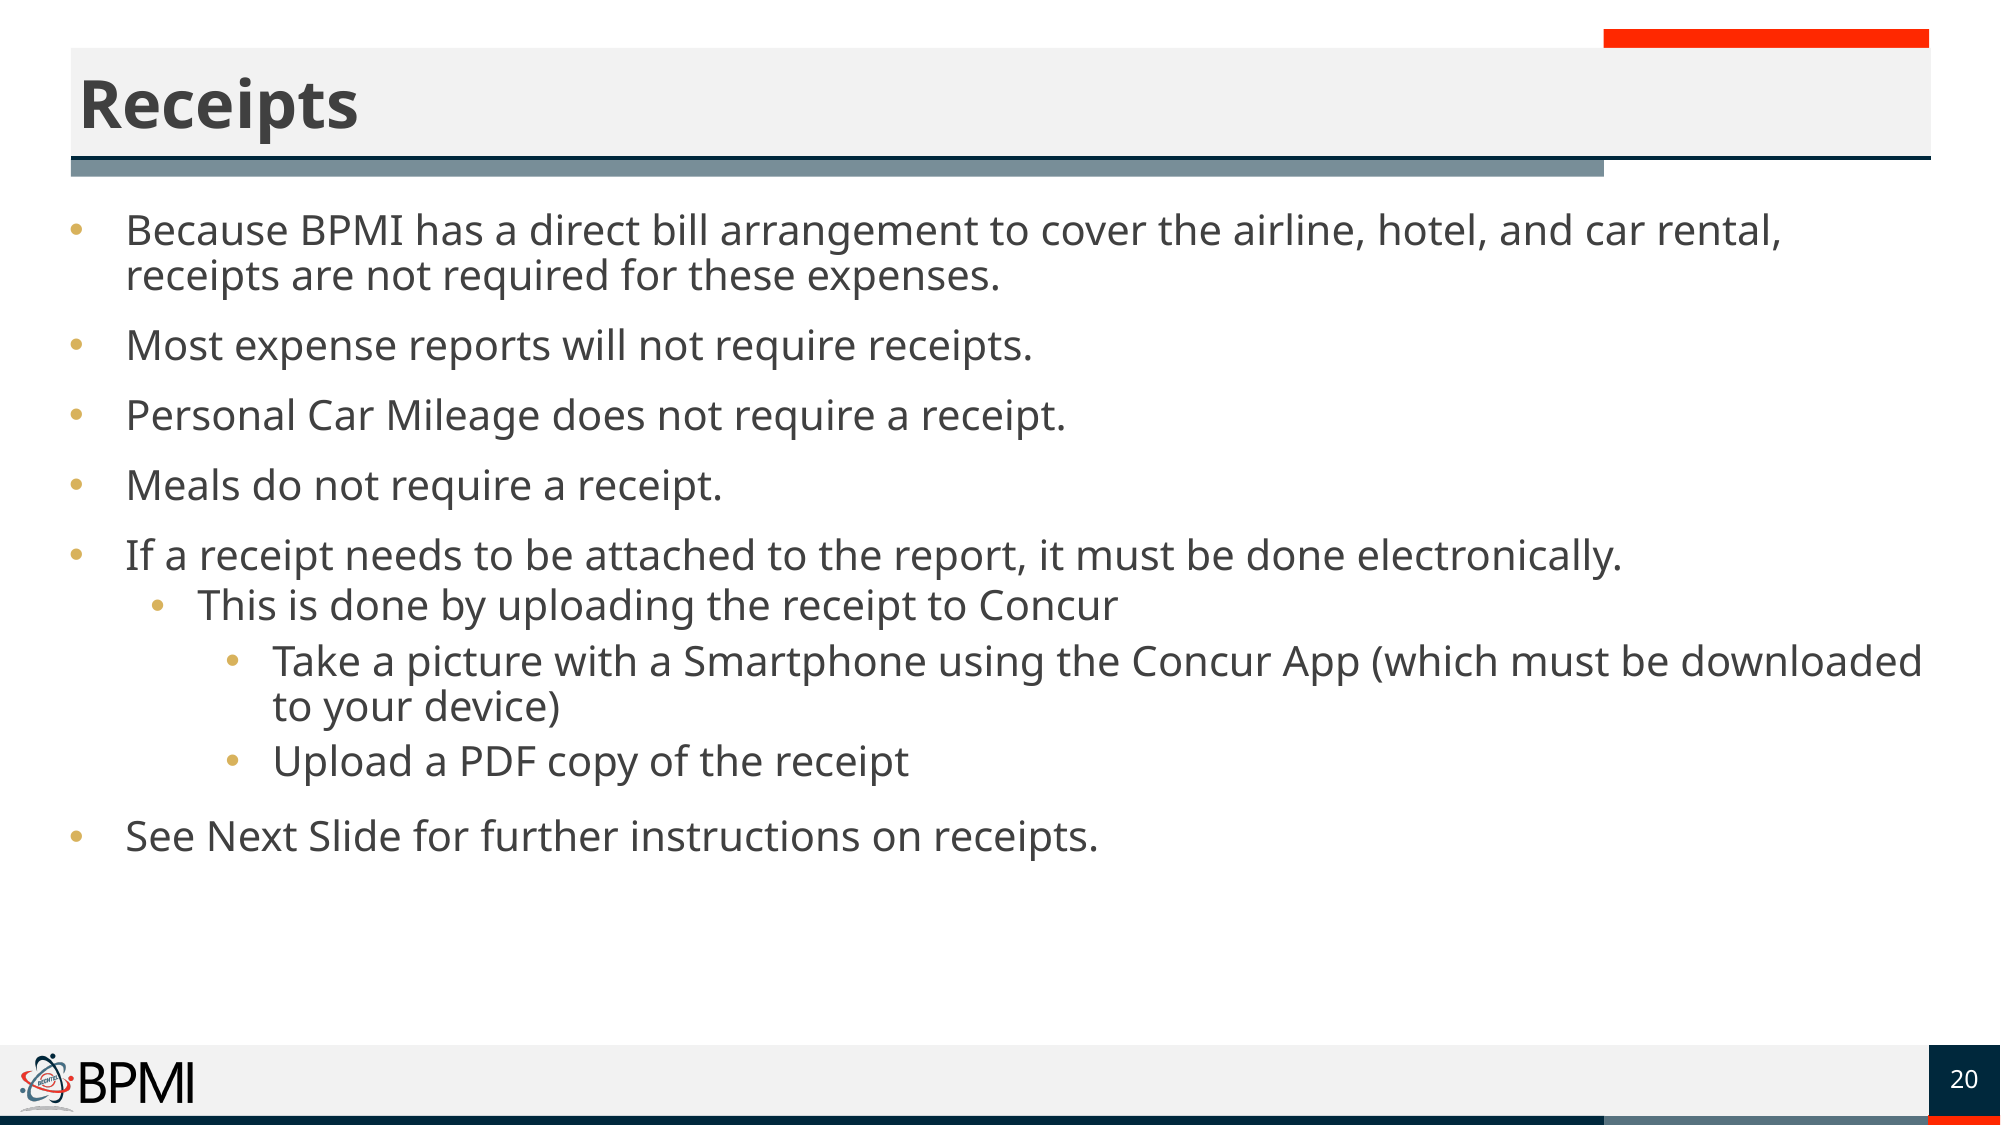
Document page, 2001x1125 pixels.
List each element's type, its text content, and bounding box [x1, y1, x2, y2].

slide_number 20 [1929, 1045, 2000, 1116]
picture [13, 1051, 200, 1113]
title Receipts [70, 47, 1931, 156]
list Because BPMI has a direct bill arrangement to cover the airline, hotel, and car rental, receipts are not required for these expenses. Most expense reports will not require receipts. Personal Car Mileage does not require a receipt. Meals do not require a receipt. If a receipt needs to be attached to the report, it must be done electronically. This is done by uploading the receipt to Concur Take a picture with a Smartphone using the Concur App (which must be downloaded to your device) Upload a PDF copy of the receipt See Next Slide for further instructions on receipts. [69, 209, 1930, 1016]
